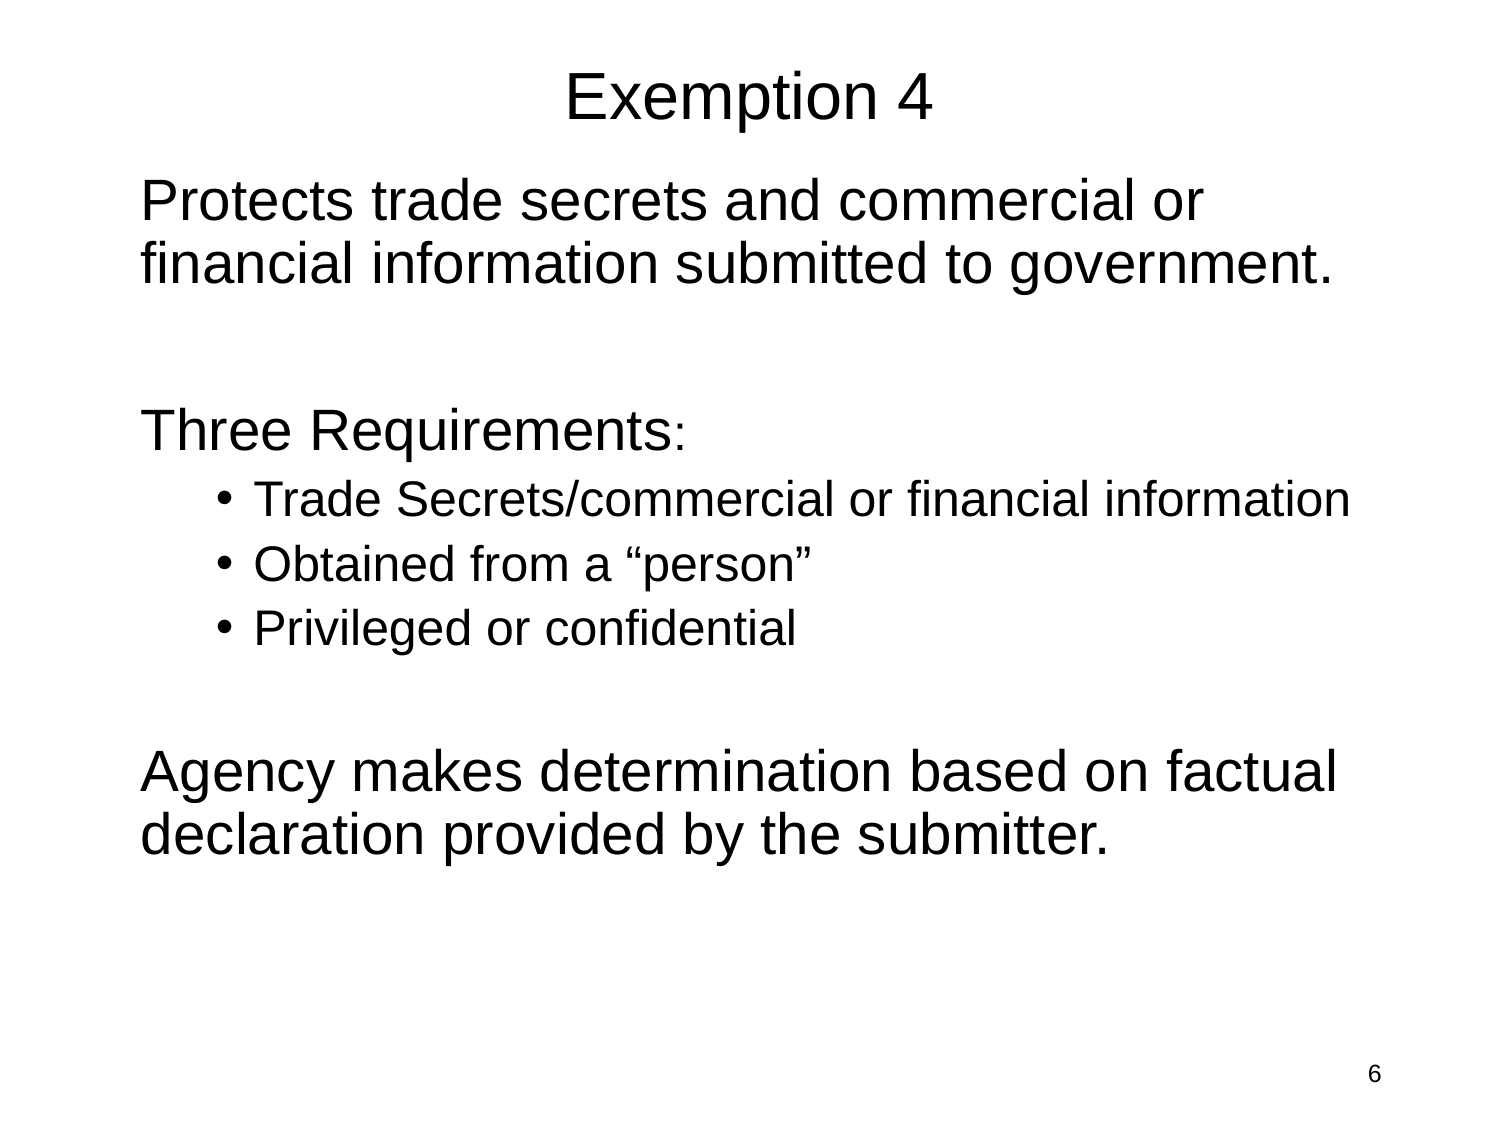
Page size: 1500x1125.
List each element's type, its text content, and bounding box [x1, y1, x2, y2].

slide_number 6 [1059, 1042, 1397, 1103]
list Protects trade secrets and commercial or financial information submitted to government. Three Requirements: Trade Secrets/commercial or financial information Obtained from a “person” Privileged or confidential Agency makes determination based on factual declaration provided by the submitter. [125, 162, 1420, 963]
title Exemption 4 [170, 41, 1330, 155]
